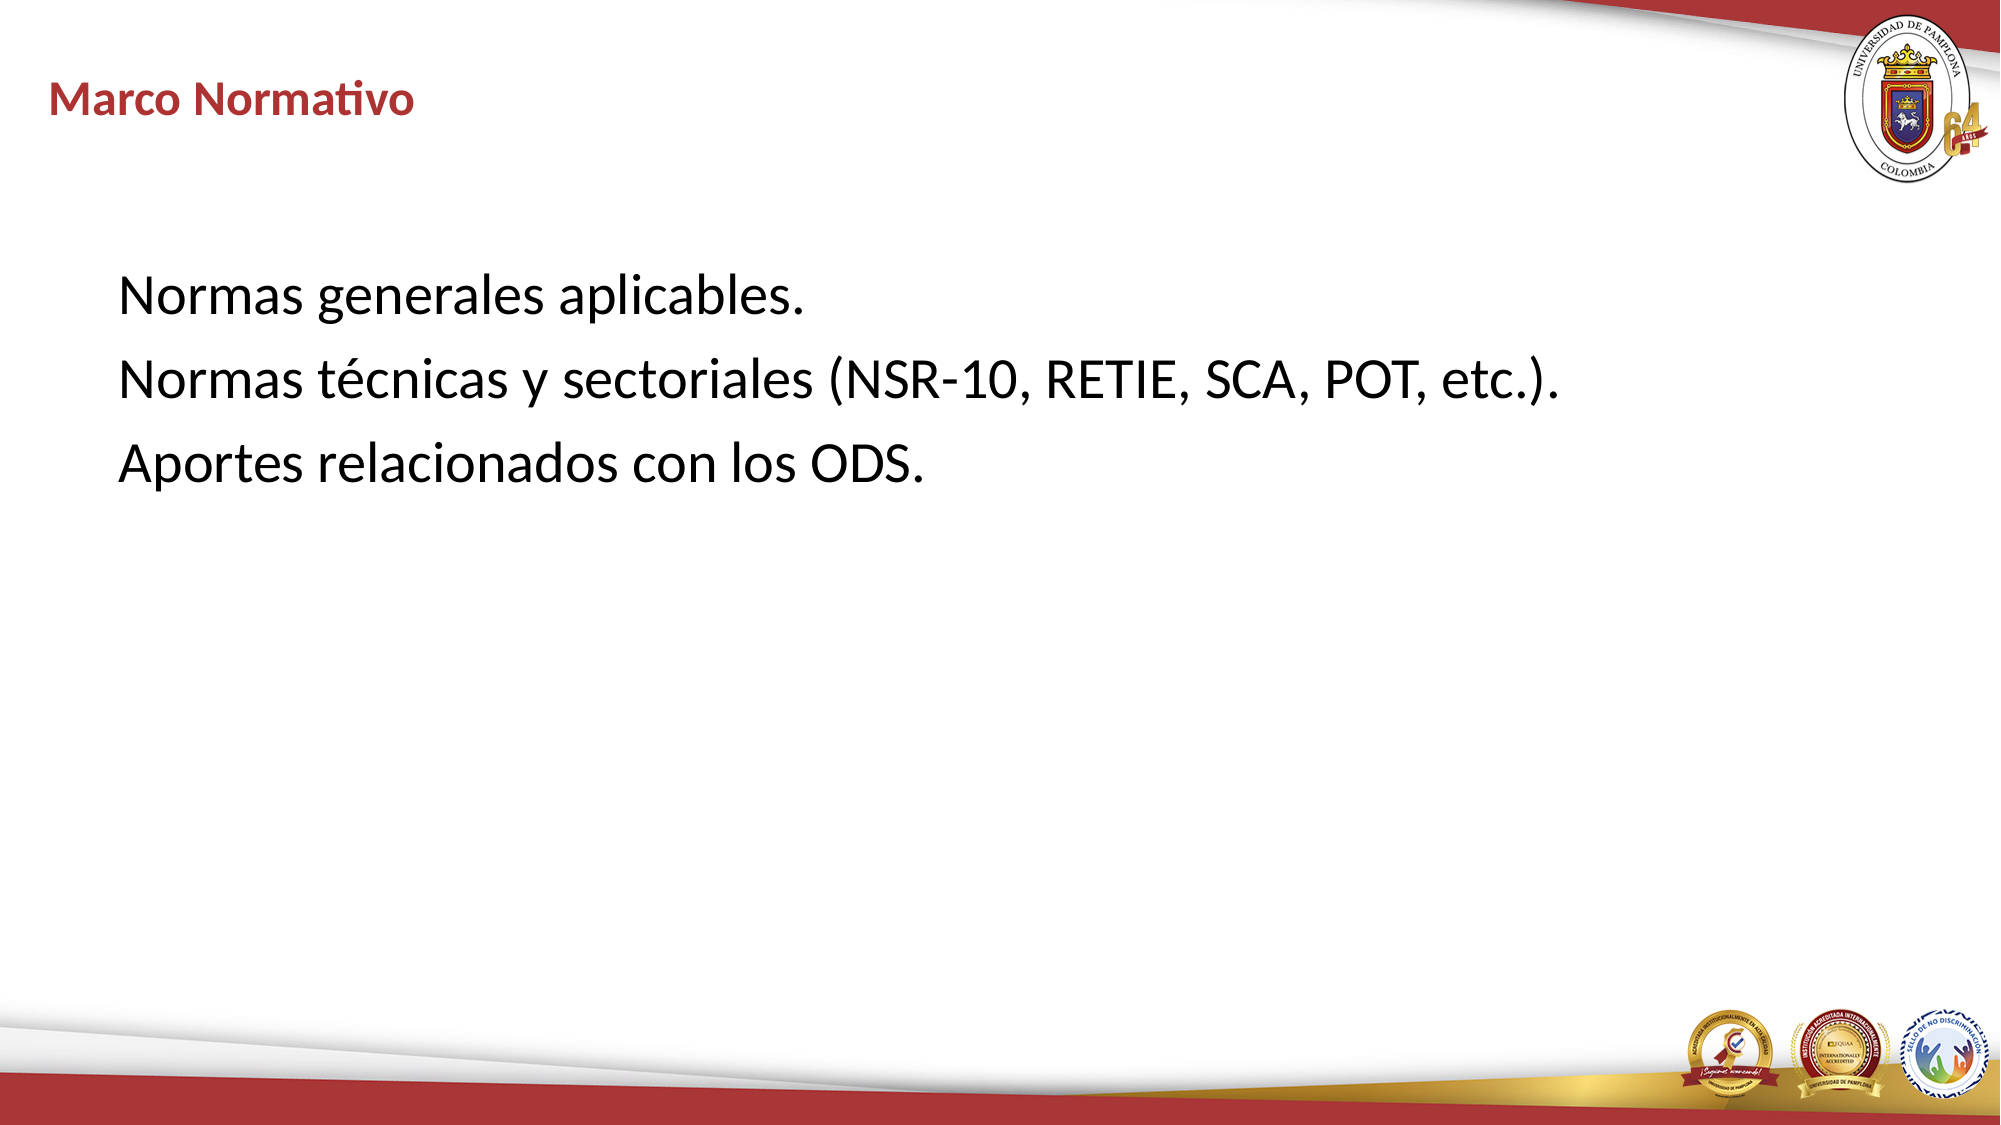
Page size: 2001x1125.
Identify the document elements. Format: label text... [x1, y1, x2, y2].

list Normas generales aplicables. Normas técnicas y sectoriales (NSR-10, RETIE, SCA, POT, etc.). Aportes relacionados con los ODS. [103, 256, 1897, 798]
picture [0, 0, 2000, 1125]
title Marco Normativo [33, 65, 1759, 188]
